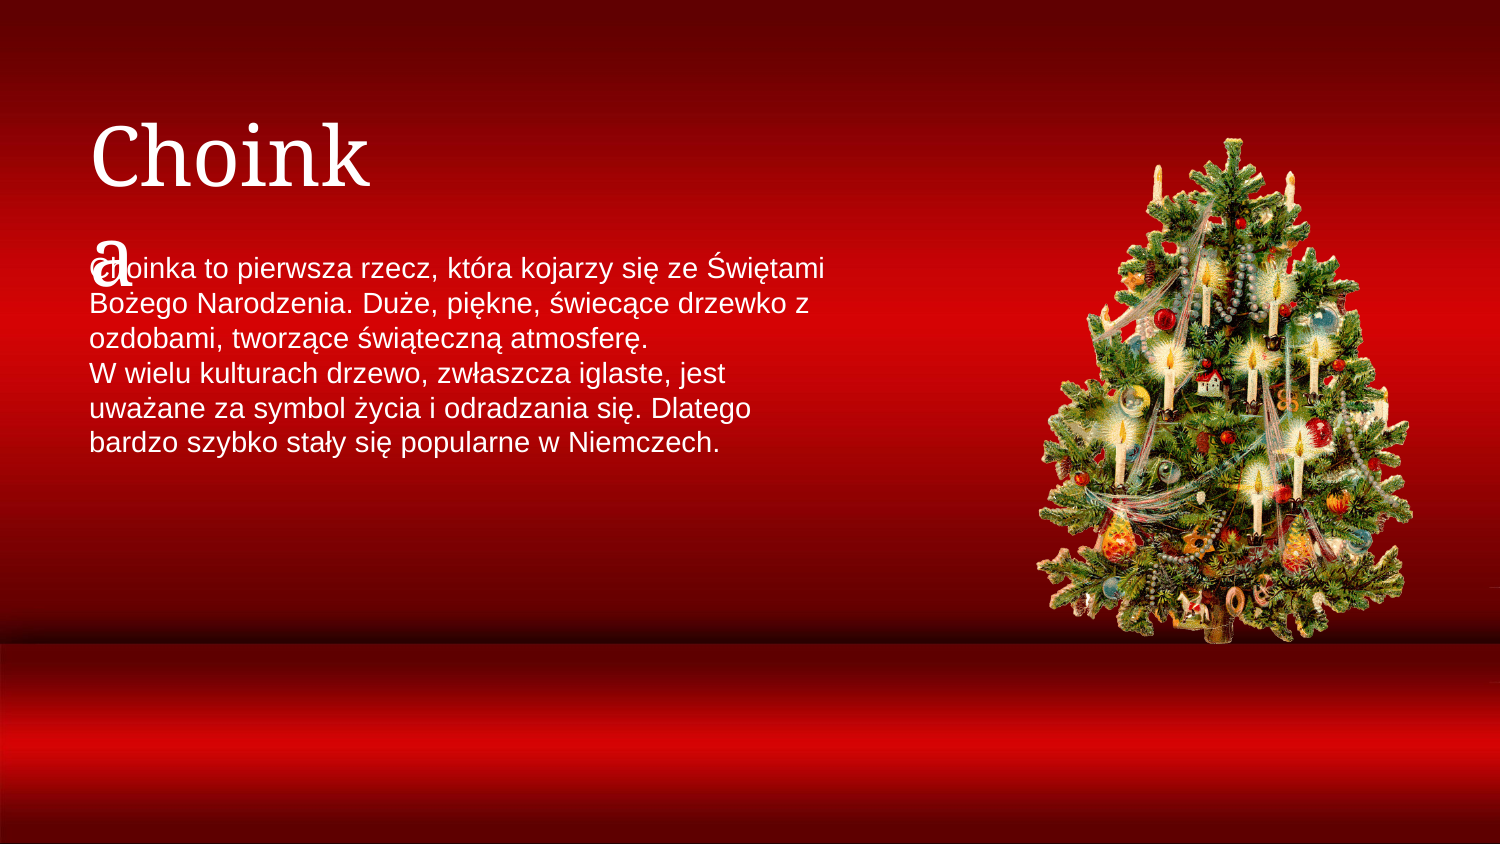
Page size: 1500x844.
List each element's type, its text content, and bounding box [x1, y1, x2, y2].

text_box Choinka to pierwsza rzecz, która kojarzy się ze Świętami Bożego Narodzenia. Duże, piękne, świecące drzewko z ozdobami, tworzące świąteczną atmosferę. W wielu kulturach drzewo, zwłaszcza iglaste, jest uważane za symbol życia i odradzania się. Dlatego bardzo szybko stały się popularne w Niemczech. [74, 234, 857, 464]
picture [0, 0, 1500, 844]
text_box Choinka [74, 88, 421, 221]
